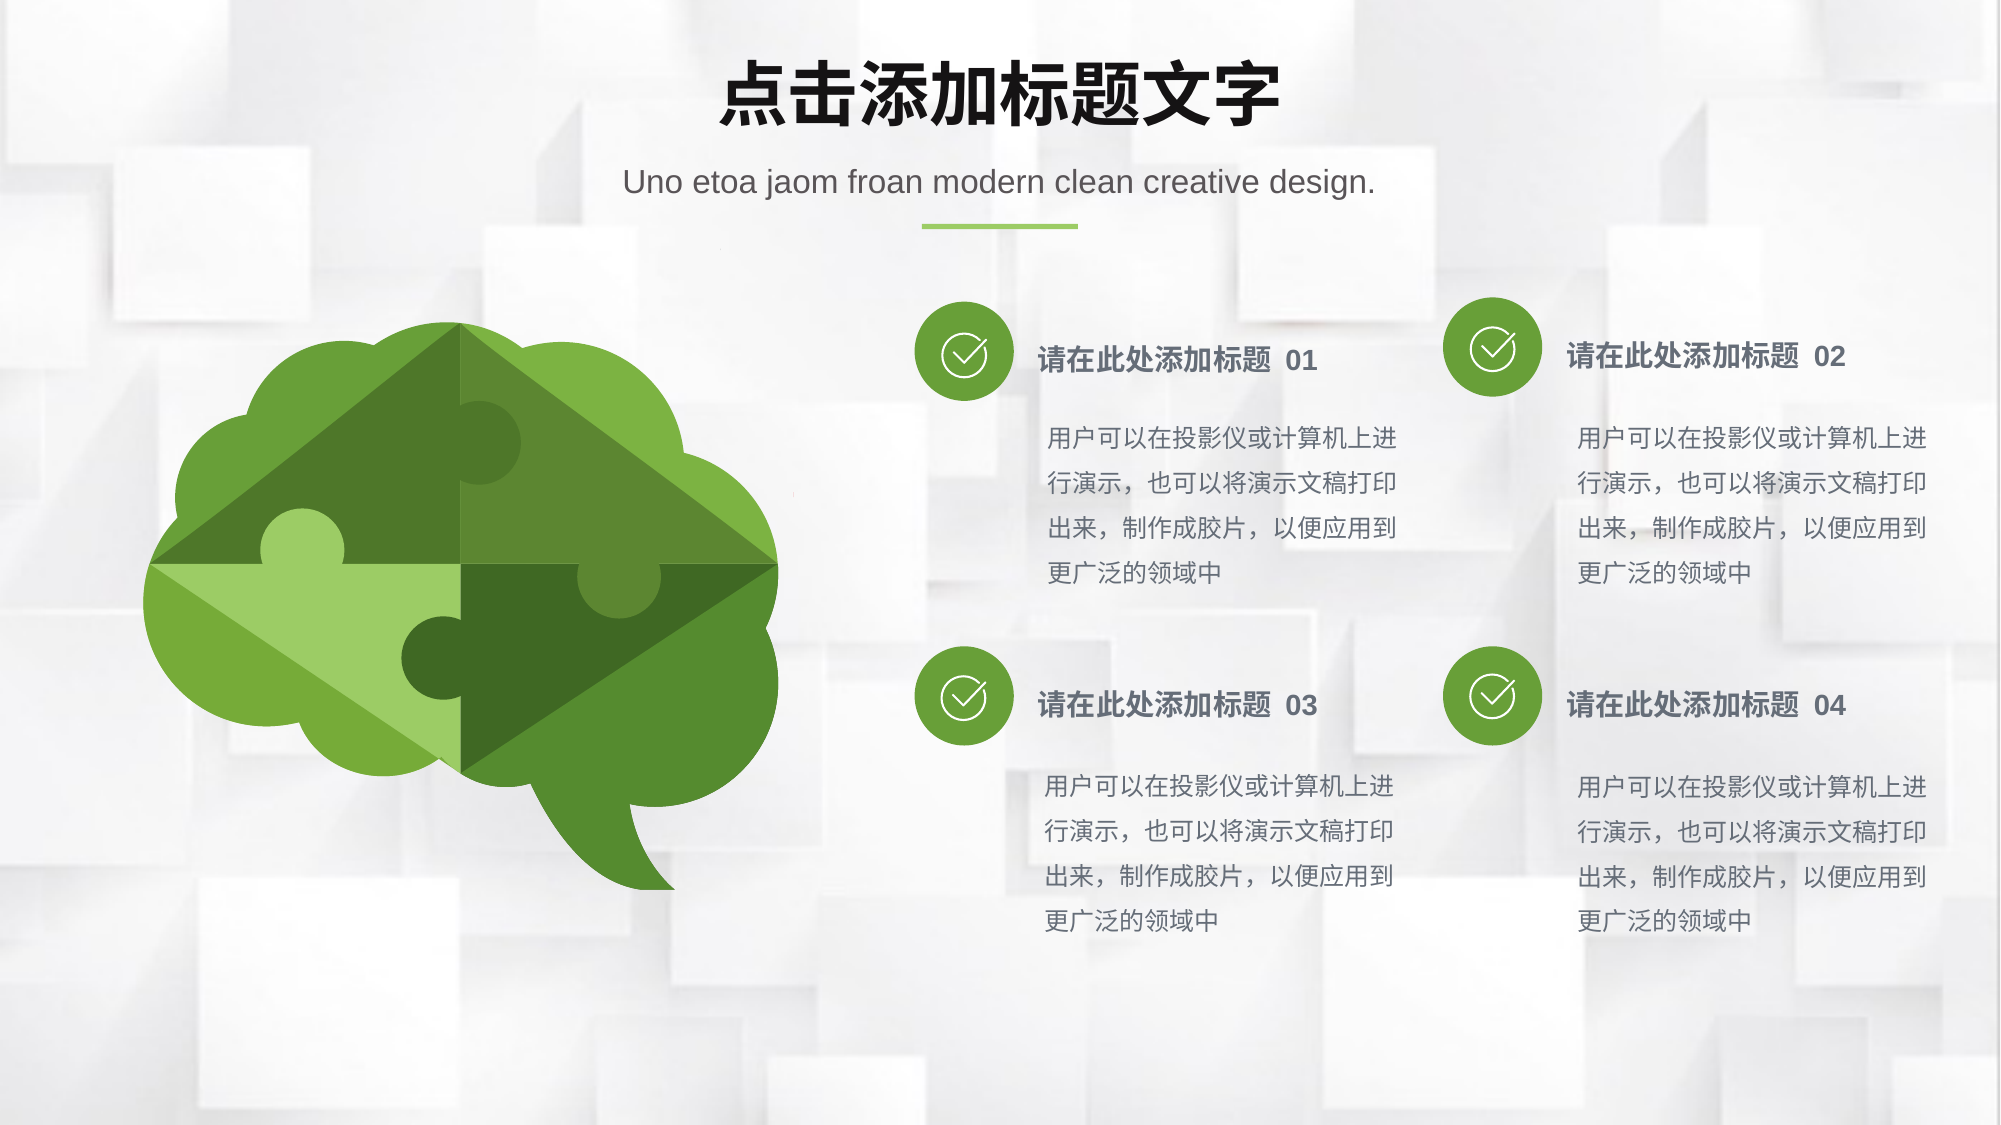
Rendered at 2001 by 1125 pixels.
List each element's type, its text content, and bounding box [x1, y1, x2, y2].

text_box 用户可以在投影仪或计算机上进行演示，也可以将演示文稿打印出来，制作成胶片，以便应用到更广泛的领域中 [1562, 399, 1946, 552]
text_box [1442, 297, 1857, 397]
text_box 用户可以在投影仪或计算机上进行演示，也可以将演示文稿打印出来，制作成胶片，以便应用到更广泛的领域中 [1562, 748, 1946, 901]
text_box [914, 301, 1328, 402]
text_box 用户可以在投影仪或计算机上进行演示，也可以将演示文稿打印出来，制作成胶片，以便应用到更广泛的领域中 [1032, 399, 1416, 552]
picture [0, 0, 2001, 1125]
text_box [103, 62, 1897, 230]
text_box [914, 646, 1328, 746]
text_box 用户可以在投影仪或计算机上进行演示，也可以将演示文稿打印出来，制作成胶片，以便应用到更广泛的领域中 [1030, 747, 1414, 900]
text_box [1442, 646, 1857, 746]
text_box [143, 248, 795, 890]
